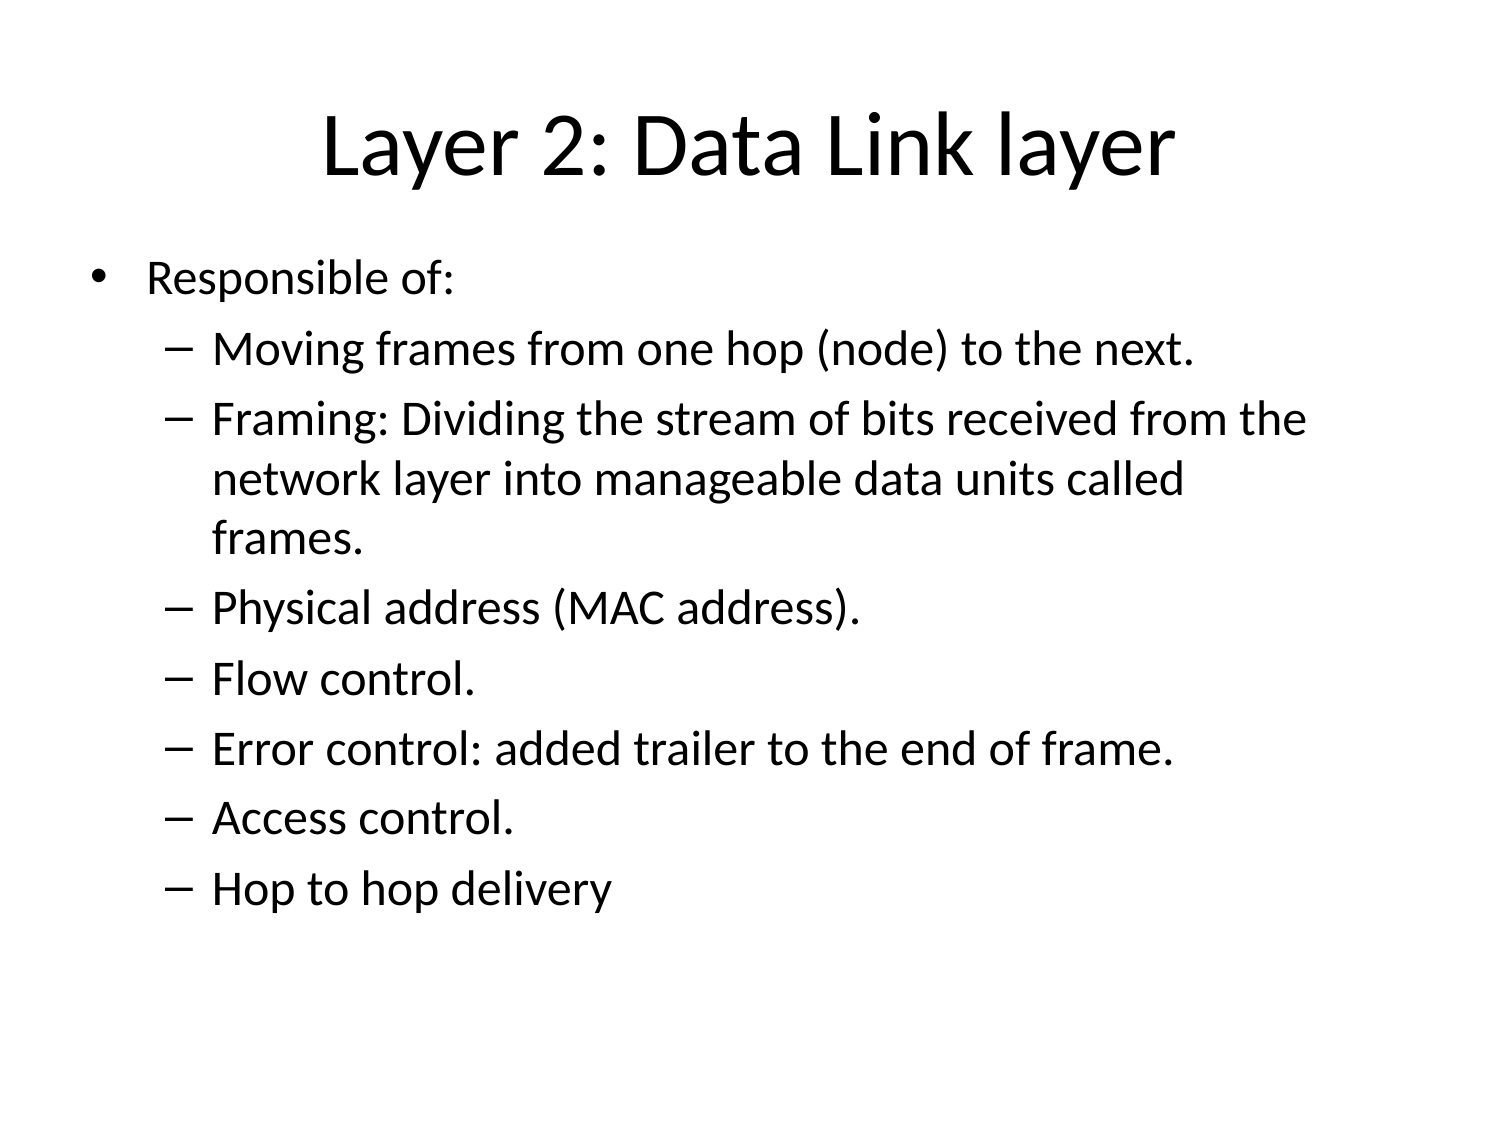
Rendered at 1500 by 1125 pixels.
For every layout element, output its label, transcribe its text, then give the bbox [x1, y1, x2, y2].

title Layer 2: Data Link layer [75, 45, 1425, 233]
list Responsible of: Moving frames from one hop (node) to the next. Framing: Dividing the stream of bits received from the network layer into manageable data units called frames. Physical address (MAC address). Flow control. Error control: added trailer to the end of frame. Access control. Hop to hop delivery [75, 237, 1338, 1033]
